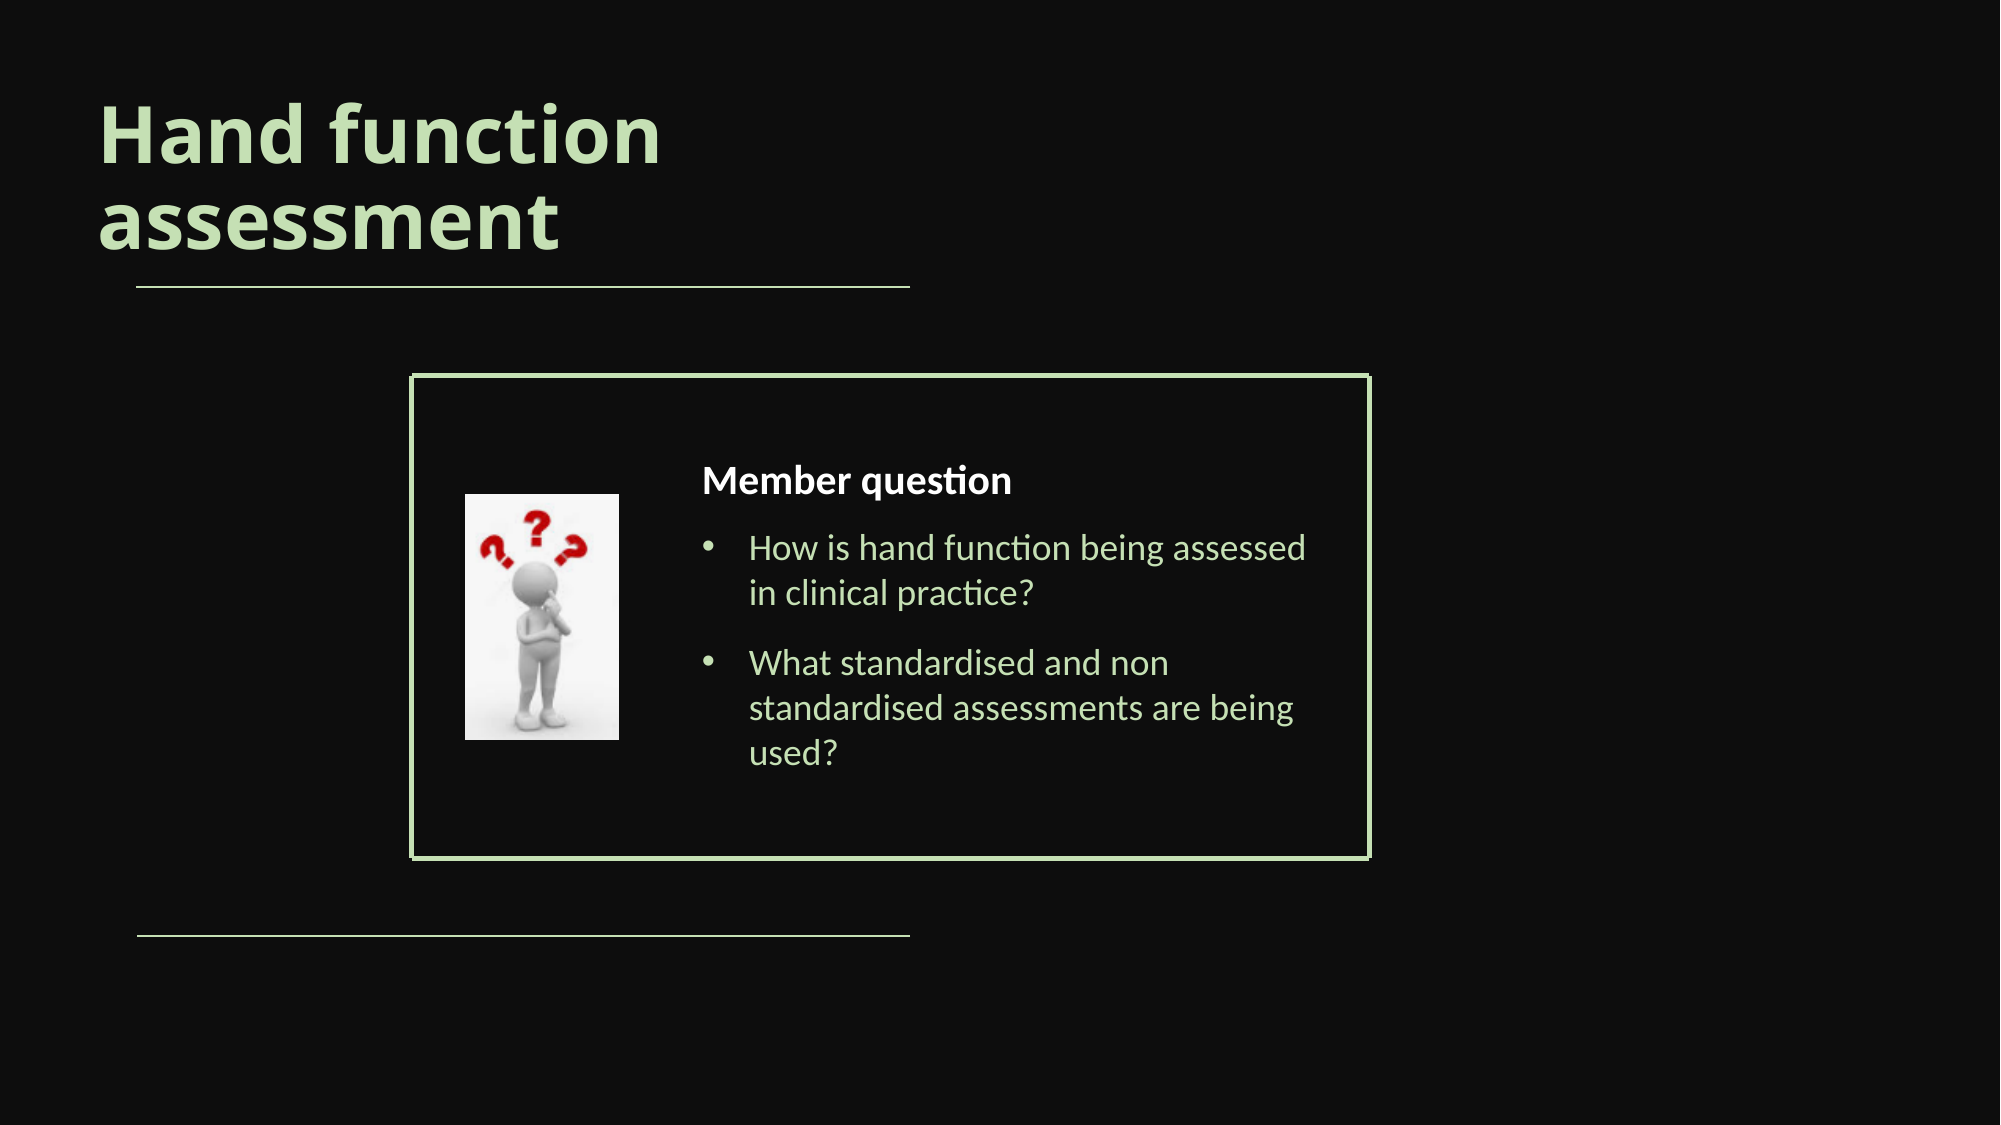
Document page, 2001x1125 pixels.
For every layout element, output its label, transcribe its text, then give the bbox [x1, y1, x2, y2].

title Hand function assessment [82, 73, 975, 275]
text_box [0, 0, 2000, 1125]
text_box Member question How is hand function being assessed in clinical practice? What standardised and non standardised assessments are being used? [687, 445, 1334, 781]
picture [465, 494, 619, 740]
